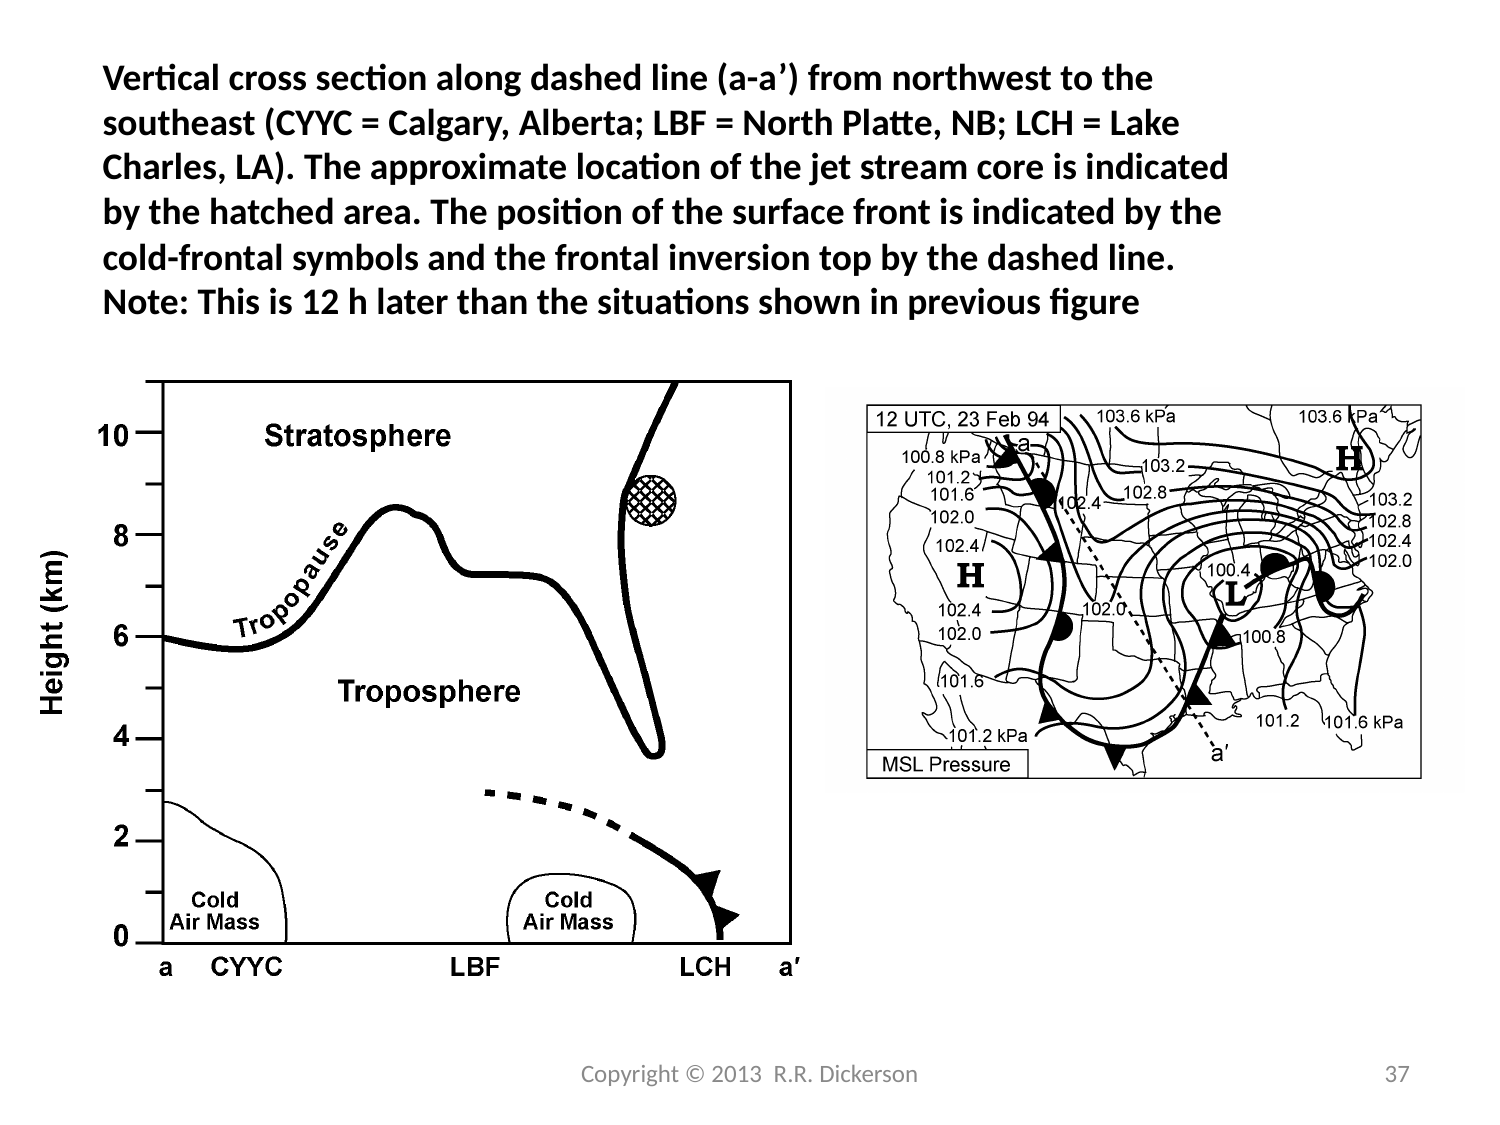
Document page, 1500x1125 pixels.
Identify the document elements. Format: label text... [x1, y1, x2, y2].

title Vertical cross section along dashed line (a-a’) from northwest to the southeast (CYYC = Calgary, Alberta; LBF = North Platte, NB; LCH = Lake Charles, LA). The approximate location of the jet stream core is indicated by the hatched area. The position of the surface front is indicated by the cold-frontal symbols and the frontal inversion top by the dashed line. Note: This is 12 h later than the situations shown in previous figure [87, 62, 1450, 313]
slide_number 37 [1074, 1042, 1425, 1103]
picture [824, 387, 1465, 793]
footer Copyright © 2013 R.R. Dickerson [512, 1042, 988, 1103]
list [0, 362, 926, 1010]
